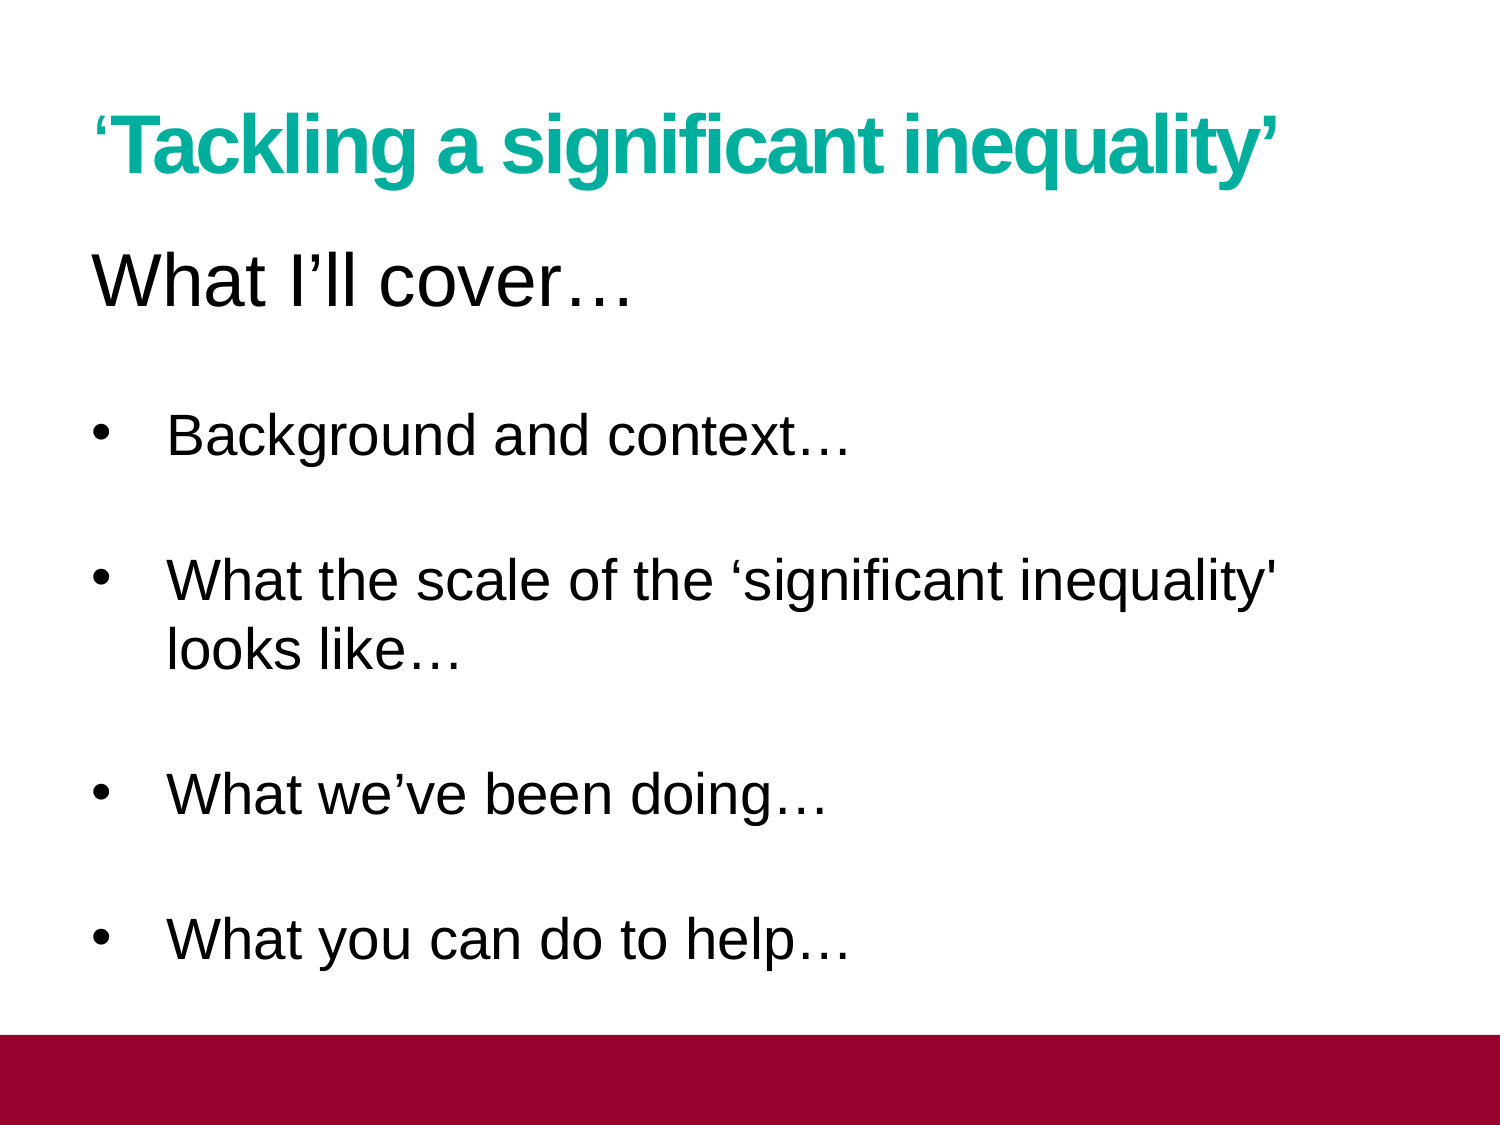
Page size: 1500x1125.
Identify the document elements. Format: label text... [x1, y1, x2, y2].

slide_number [0, 1034, 1500, 1125]
title ‘Tackling a significant inequality’ [92, 90, 1410, 197]
list What I’ll cover… Background and context… What the scale of the ‘significant inequality' looks like… What we’ve been doing… What you can do to help… [91, 231, 1409, 1010]
